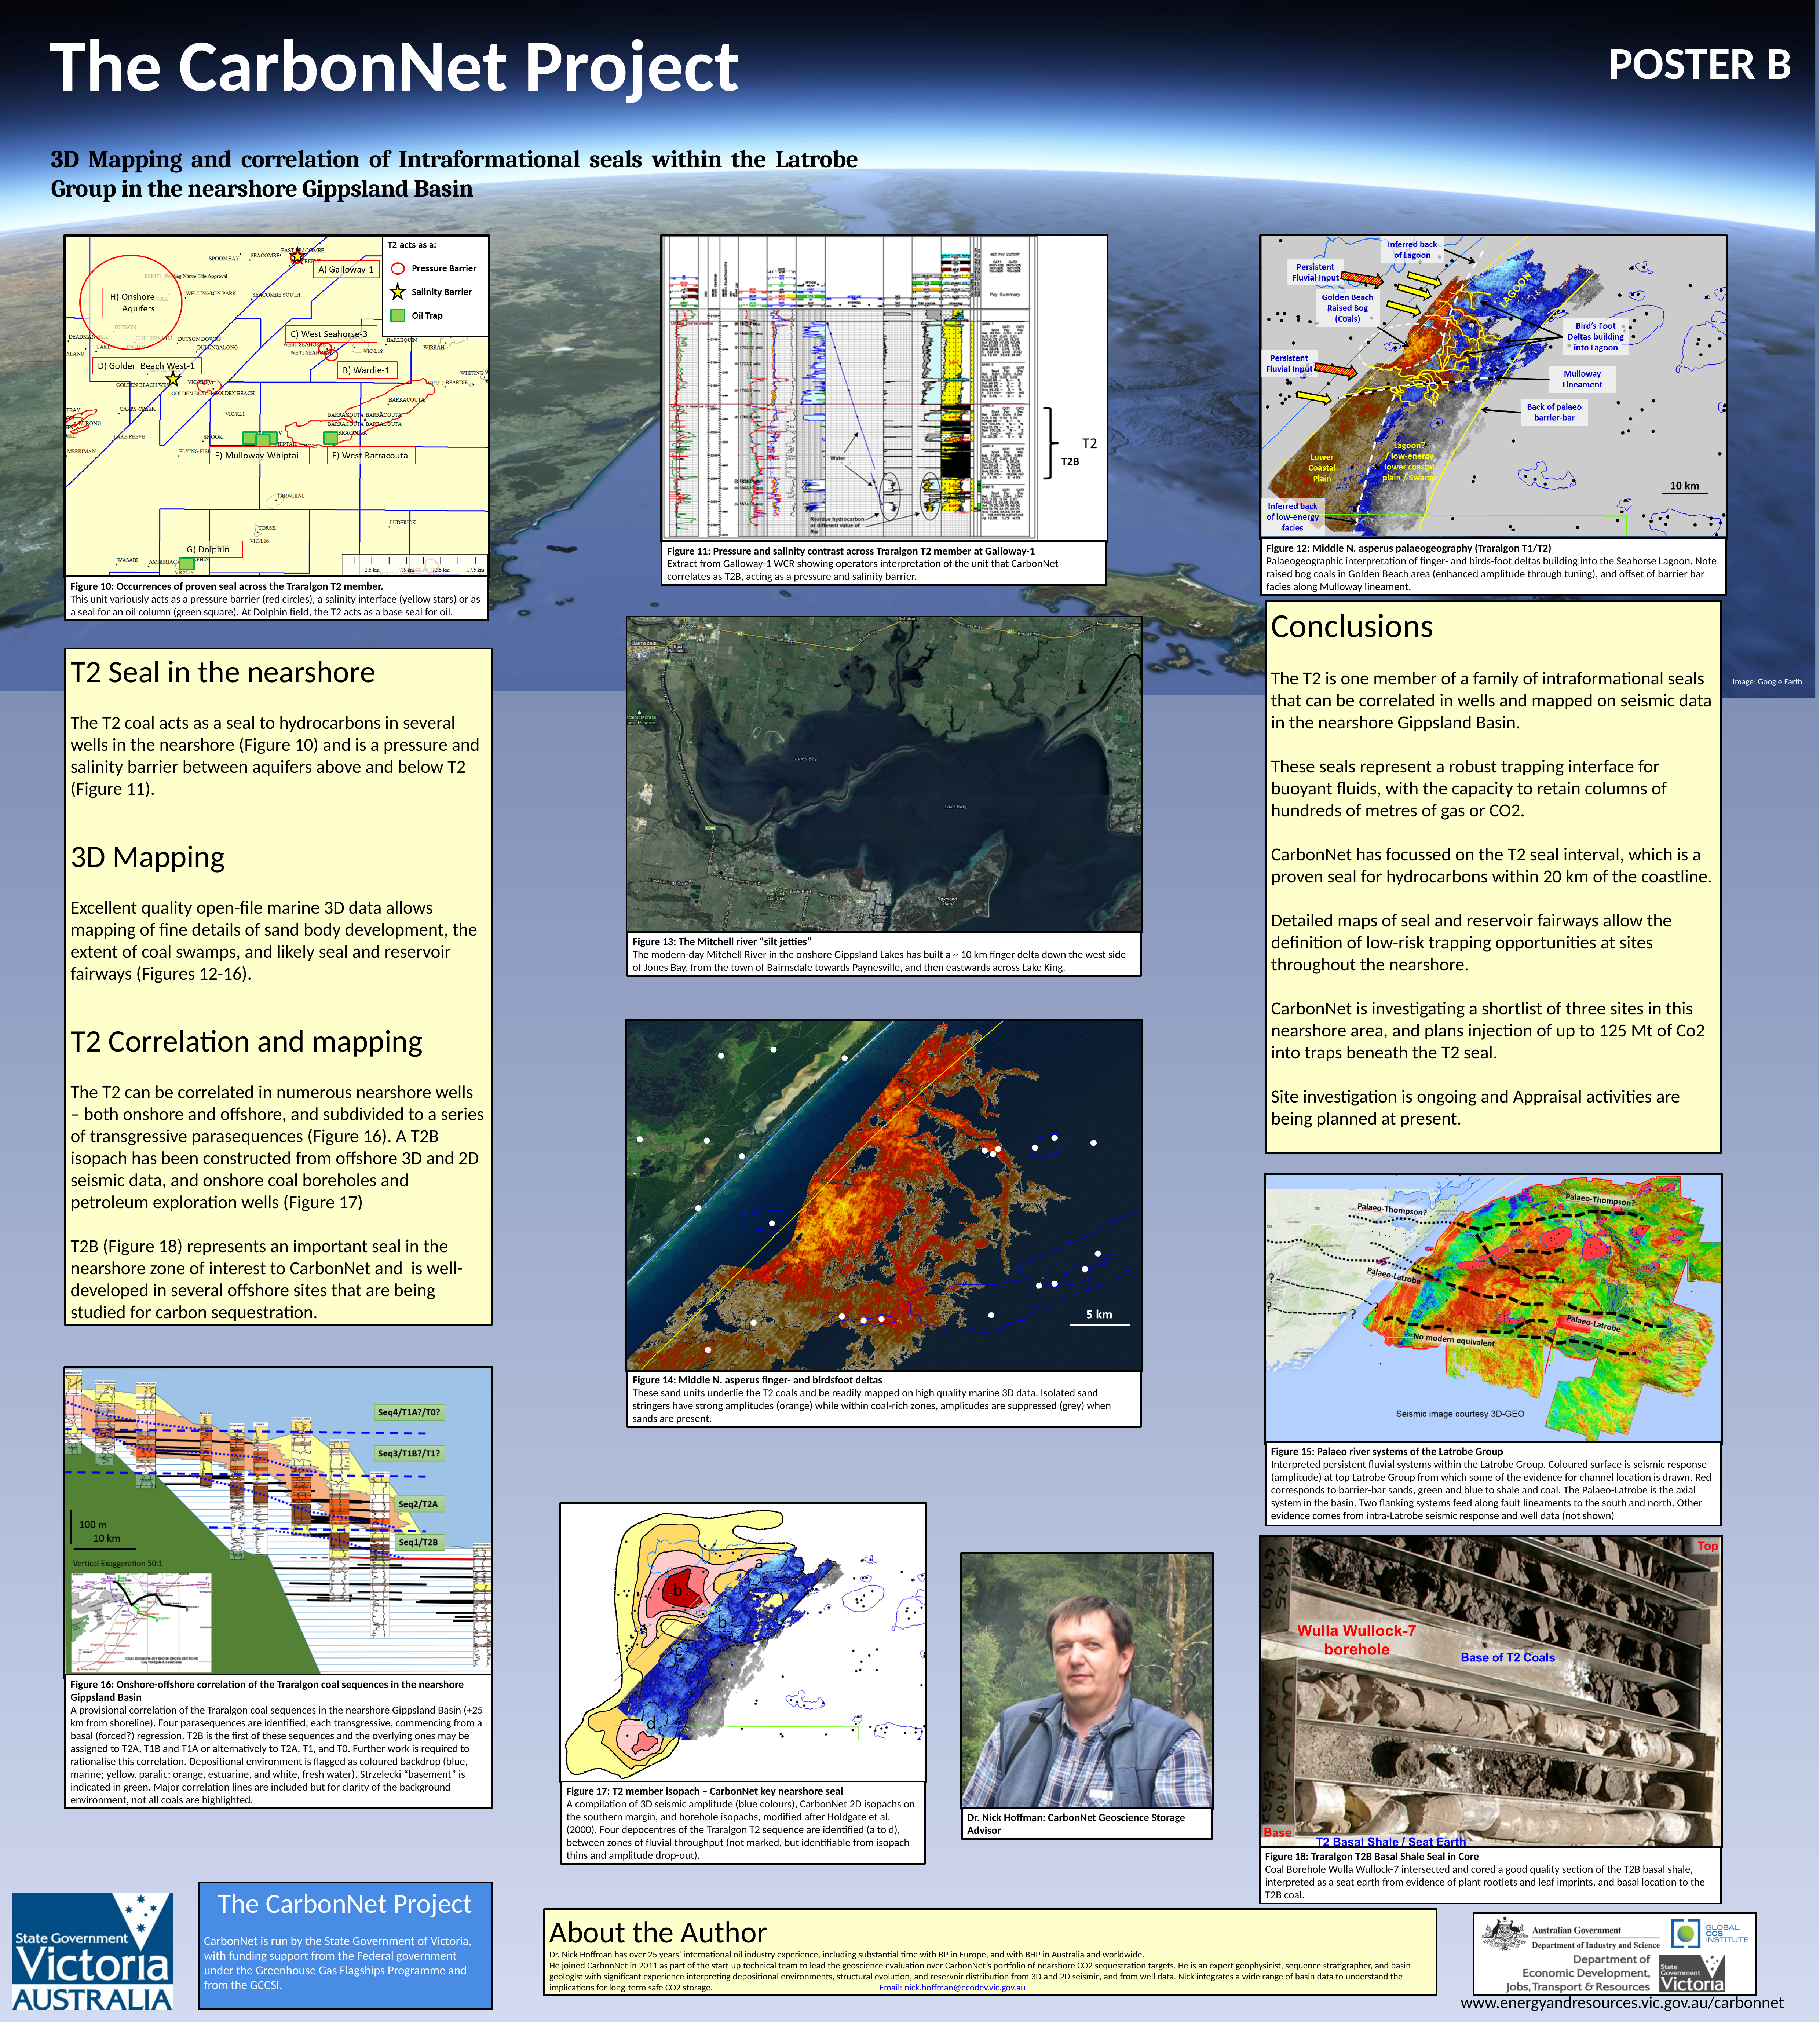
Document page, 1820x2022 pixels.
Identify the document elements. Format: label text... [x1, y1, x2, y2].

text_box www.energyandresources.vic.gov.au/carbonnet [1455, 1989, 1790, 2014]
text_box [1473, 1913, 1756, 1995]
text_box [962, 1554, 1212, 1839]
text_box [0, 0, 1820, 2022]
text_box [65, 236, 489, 621]
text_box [1260, 1537, 1721, 1904]
text_box T2 Seal in the nearshore The T2 coal acts as a seal to hydrocarbons in several wells in the nearshore (Figure 10) and is a pressure and salinity barrier between aquifers above and below T2 (Figure 11). 3D Mapping Excellent quality open-file marine 3D data allows mapping of fine details of sand body development, the extent of coal swamps, and likely seal and reservoir fairways (Figures 12-16). T2 Correlation and mapping The T2 can be correlated in numerous nearshore wells – both onshore and offshore, and subdivided to a series of transgressive parasequences (Figure 16). A T2B isopach has been constructed from offshore 3D and 2D seismic data, and onshore coal boreholes and petroleum exploration wells (Figure 17) T2B (Figure 18) represents an important seal in the nearshore zone of interest to CarbonNet and is well-developed in several offshore sites that are being studied for carbon sequestration. [65, 698, 492, 1325]
text_box About the Author Dr. Nick Hoffman has over 25 years’ international oil industry experience, including substantial time with BP in Europe, and with BHP in Australia and worldwide. He joined CarbonNet in 2011 as part of the start-up technical team to lead the geoscience evaluation over CarbonNet’s portfolio of nearshore CO2 sequestration targets. He is an expert geophysicist, sequence stratigrapher, and basin geologist with significant experience interpreting depositional environments, structural evolution, and reservoir distribution from 3D and 2D seismic, and from well data. Nick integrates a wide range of basin data to understand the implications for long-term safe CO2 storage. Email: nick.hoffman@ecodev.vic.gov.au [544, 1909, 1437, 1995]
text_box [561, 1504, 925, 1865]
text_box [0, 0, 1816, 698]
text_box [1261, 236, 1726, 596]
text_box Conclusions The T2 is one member of a family of intraformational seals that can be correlated in wells and mapped on seismic data in the nearshore Gippsland Basin. These seals represent a robust trapping interface for buoyant fluids, with the capacity to retain columns of hundreds of metres of gas or CO2. CarbonNet has focussed on the T2 seal interval, which is a proven seal for hydrocarbons within 20 km of the coastline. Detailed maps of seal and reservoir fairways allow the definition of low-risk trapping opportunities at sites throughout the nearshore. CarbonNet is investigating a shortlist of three sites in this nearshore area, and plans injection of up to 125 Mt of Co2 into traps beneath the T2 seal. Site investigation is ongoing and Appraisal activities are being planned at present. [1265, 698, 1721, 1153]
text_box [1265, 1174, 1721, 1527]
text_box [627, 1021, 1141, 1428]
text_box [662, 236, 1107, 586]
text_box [65, 1368, 492, 1810]
text_box The CarbonNet Project CarbonNet is run by the State Government of Victoria, with funding support from the Federal government under the Greenhouse Gas Flagships Programme and from the GCCSI. [198, 1882, 492, 2009]
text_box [627, 617, 1141, 976]
picture [12, 1893, 173, 2010]
